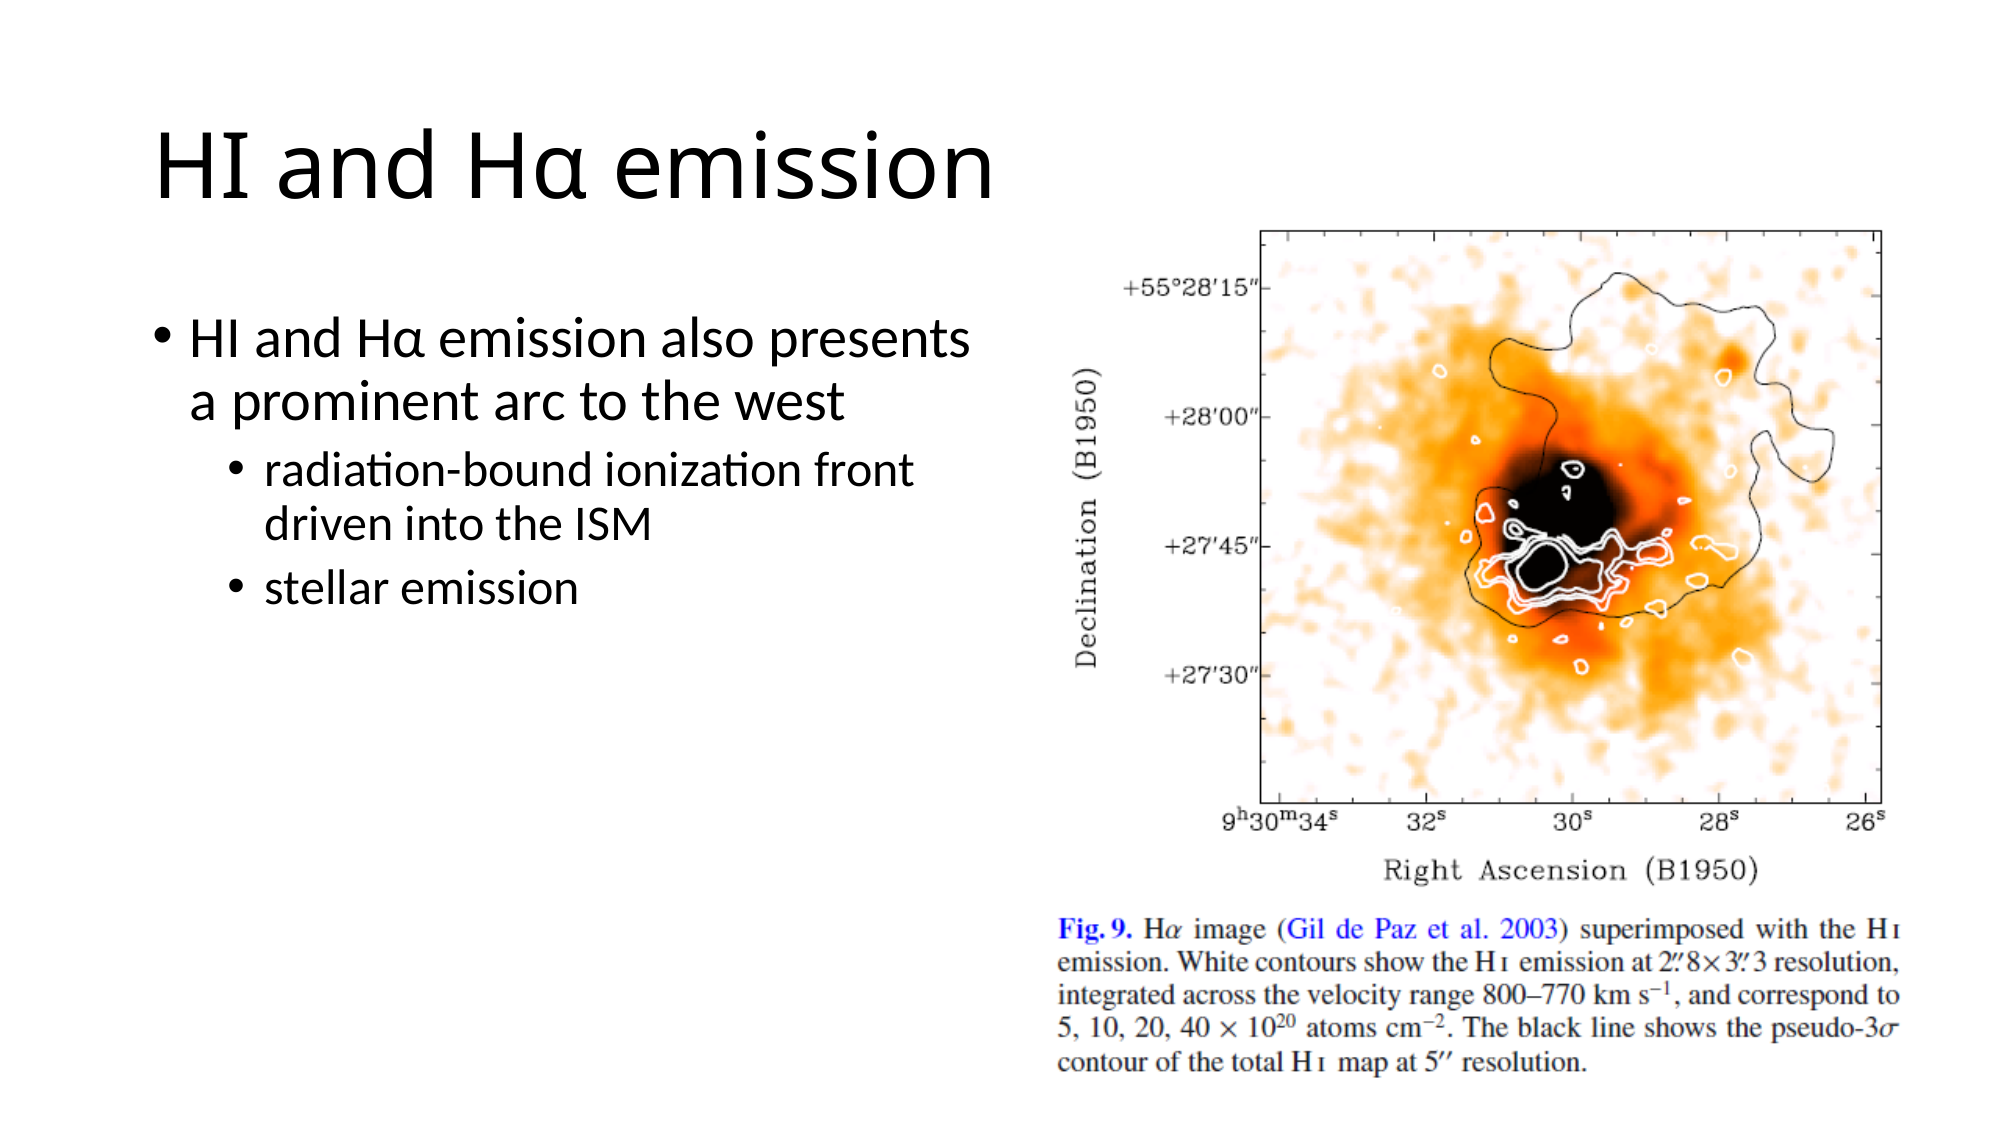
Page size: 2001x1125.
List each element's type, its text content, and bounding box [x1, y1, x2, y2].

title HI and Hα emission [137, 59, 1863, 278]
picture [1038, 207, 1948, 1106]
list HI and Hα emission also presents a prominent arc to the west radiation-bound ionization front driven into the ISM stellar emission [137, 299, 1000, 1014]
